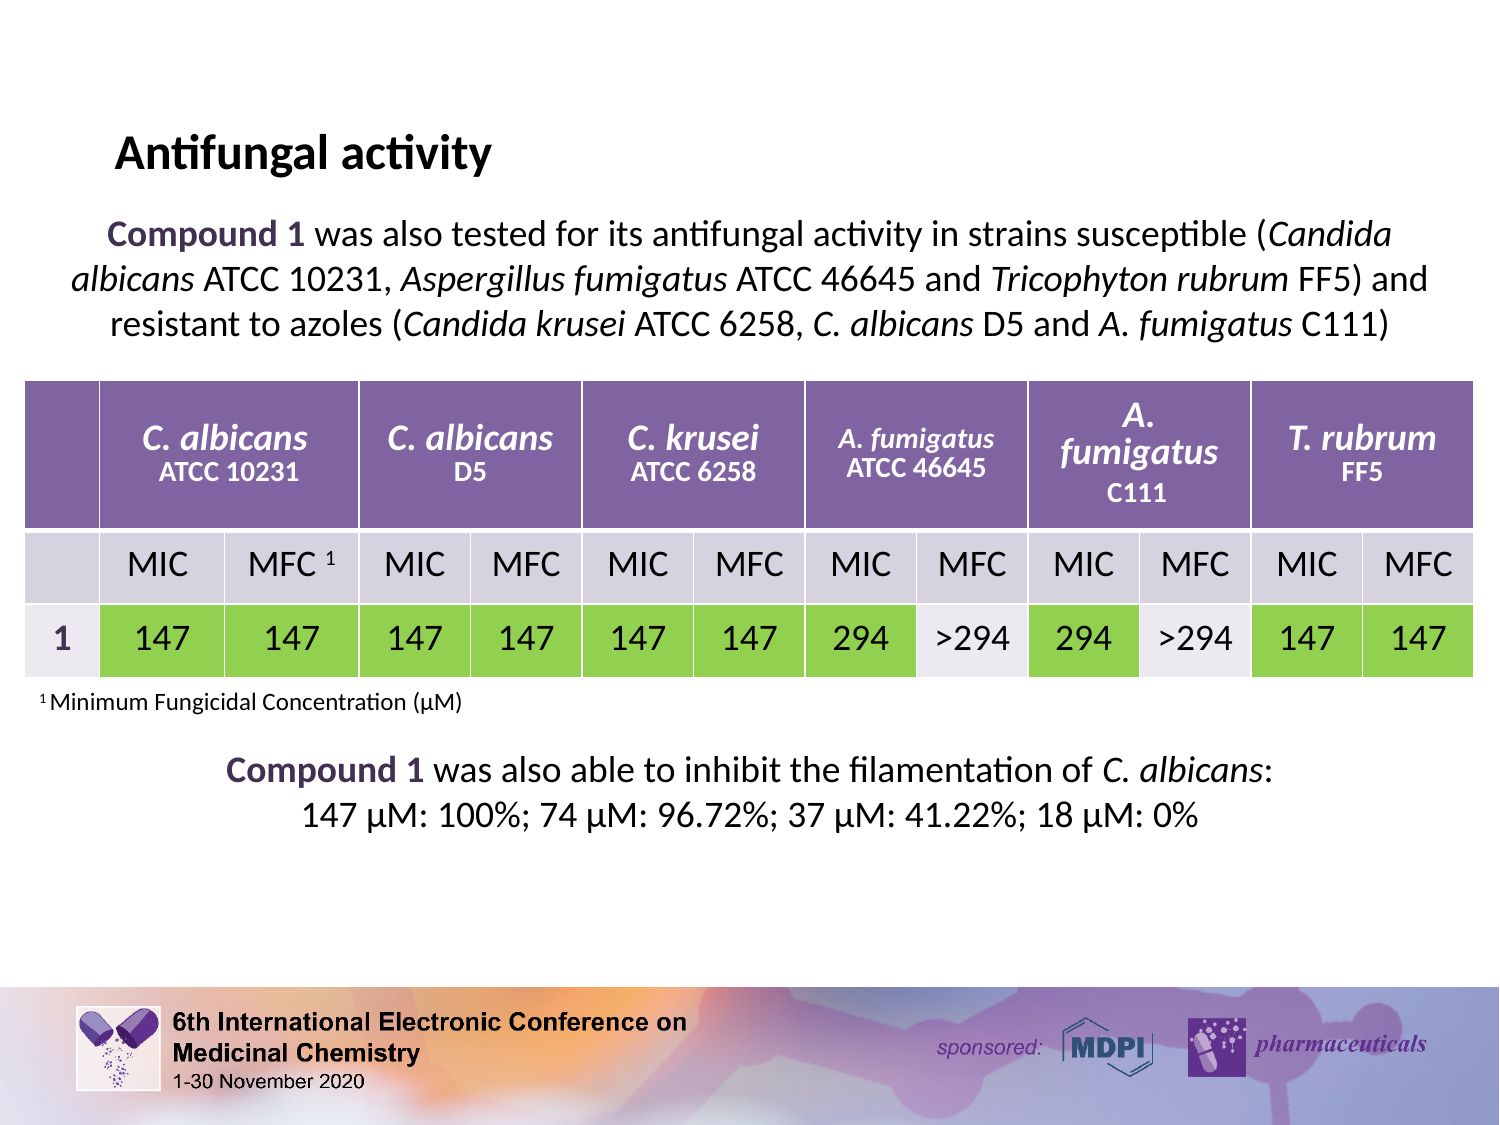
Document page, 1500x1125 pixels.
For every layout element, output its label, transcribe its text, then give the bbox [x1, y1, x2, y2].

table_header A. fumigatus ATCC 46645 [806, 381, 1027, 528]
table_cell 147 [1363, 605, 1473, 677]
table_cell MIC [100, 533, 224, 603]
table_cell MIC [583, 533, 693, 603]
table_cell MFC [917, 533, 1027, 603]
table_cell >294 [1140, 605, 1250, 677]
table_cell MIC [1029, 533, 1139, 603]
text_box Antifungal activity [99, 112, 1438, 188]
table_cell 147 [360, 605, 470, 677]
table_cell MFC [1363, 533, 1473, 603]
table_cell MFC [1140, 533, 1250, 603]
table_cell 294 [806, 605, 916, 677]
table_cell MFC [471, 533, 581, 603]
table_cell MFC 1 [225, 533, 358, 603]
text_box Compound 1 was also tested for its antifungal activity in strains susceptible (Candida albicans ATCC 10231, Aspergillus fumigatus ATCC 46645 and Tricophyton rubrum FF5) and resistant to azoles (Candida krusei ATCC 6258, C. albicans D5 and A. fumigatus C111) [37, 201, 1463, 351]
table_cell MFC [694, 533, 804, 603]
table_cell [25, 533, 99, 603]
table_cell MIC [806, 533, 916, 603]
table_cell MIC [1252, 533, 1362, 603]
table_header [25, 381, 99, 528]
table_cell MIC [360, 533, 470, 603]
table_cell >294 [917, 605, 1027, 677]
table_cell 1 [25, 605, 99, 677]
table_cell 147 [225, 605, 358, 677]
table_header C. albicans ATCC 10231 [100, 381, 358, 528]
text_box 1 Minimum Fungicidal Concentration (µM) [24, 678, 550, 723]
table_header C. albicans D5 [360, 381, 581, 528]
text_box Compound 1 was also able to inhibit the filamentation of C. albicans: 147 µM: 100%; 74 µM: 96.72%; 37 µM: 41.22%; 18 µM: 0% [37, 737, 1463, 842]
table_cell 294 [1029, 605, 1139, 677]
table_cell 147 [100, 605, 224, 677]
table_header T. rubrum FF5 [1252, 381, 1473, 528]
table_cell 147 [1252, 605, 1362, 677]
table_header C. krusei ATCC 6258 [583, 381, 804, 528]
picture [0, 987, 1499, 1125]
table_header A. fumigatus C111 [1029, 381, 1250, 528]
table_cell 147 [471, 605, 581, 677]
table_cell 147 [583, 605, 693, 677]
table_cell 147 [694, 605, 804, 677]
